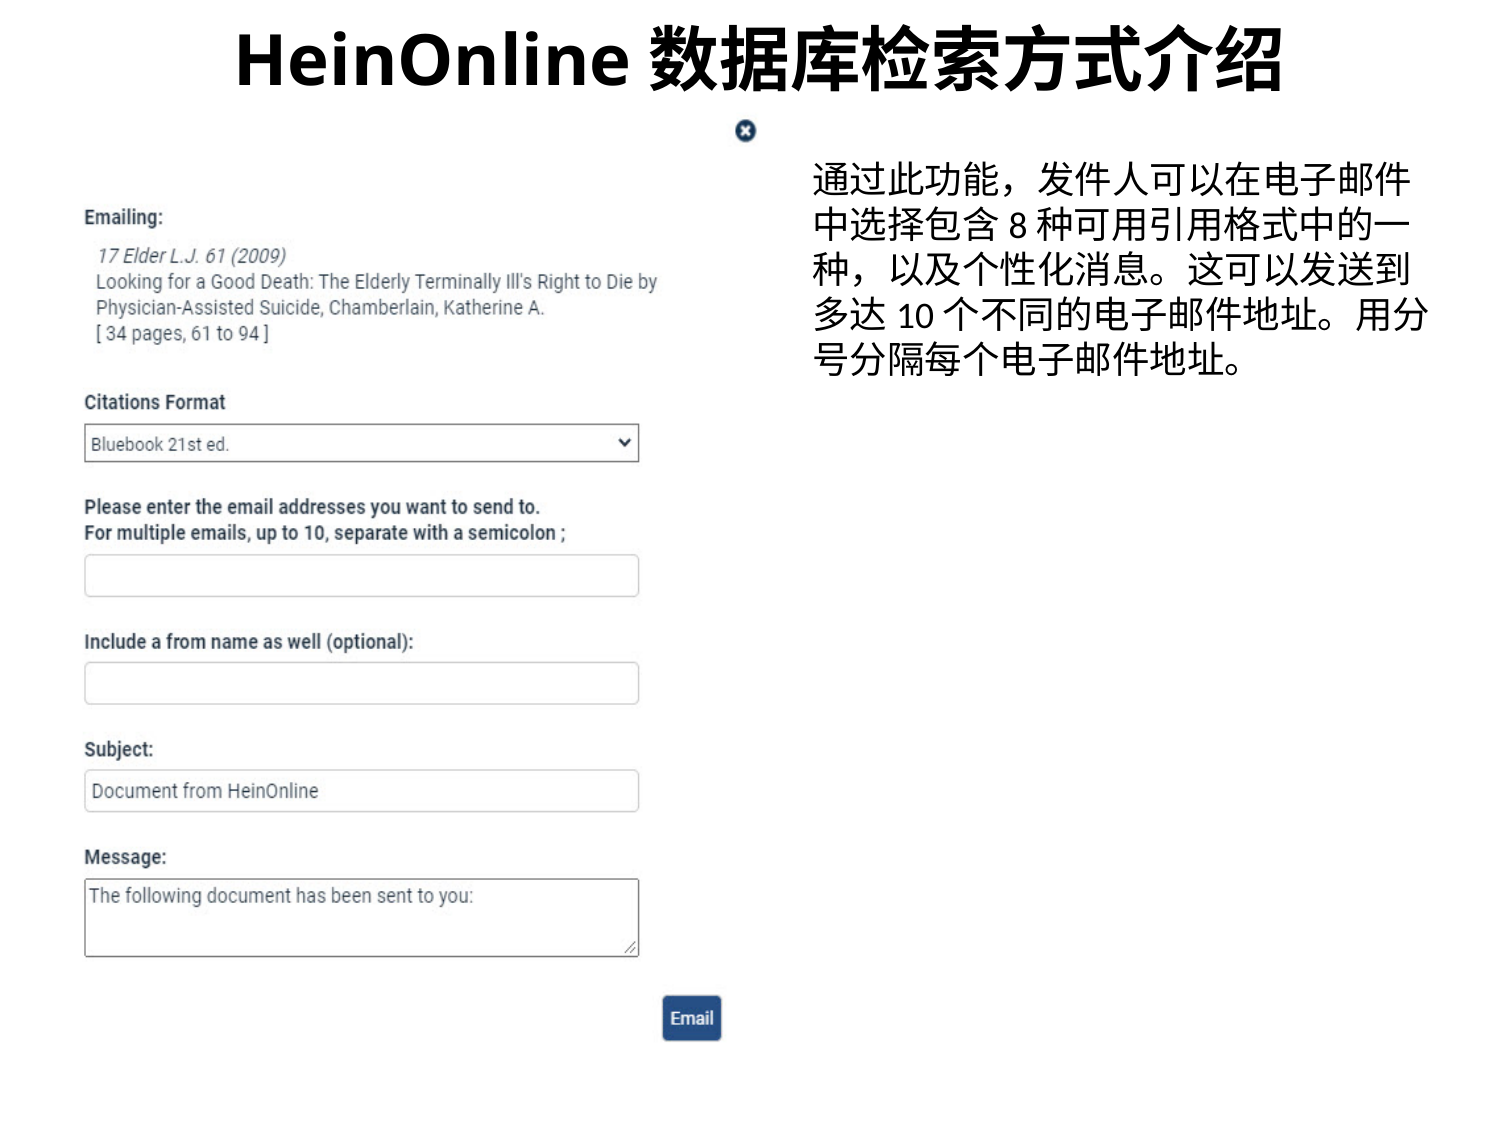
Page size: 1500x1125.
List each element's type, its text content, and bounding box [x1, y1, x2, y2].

text_box HeinOnline数据库检索方式介绍 [84, 0, 1435, 151]
picture [41, 101, 762, 1055]
text_box 通过此功能，发件人可以在电子邮件中选择包含8种可用引用格式中的一种，以及个性化消息。这可以发送到多达10个不同的电子邮件地址。用分号分隔每个电子邮件地址。 [797, 148, 1451, 389]
